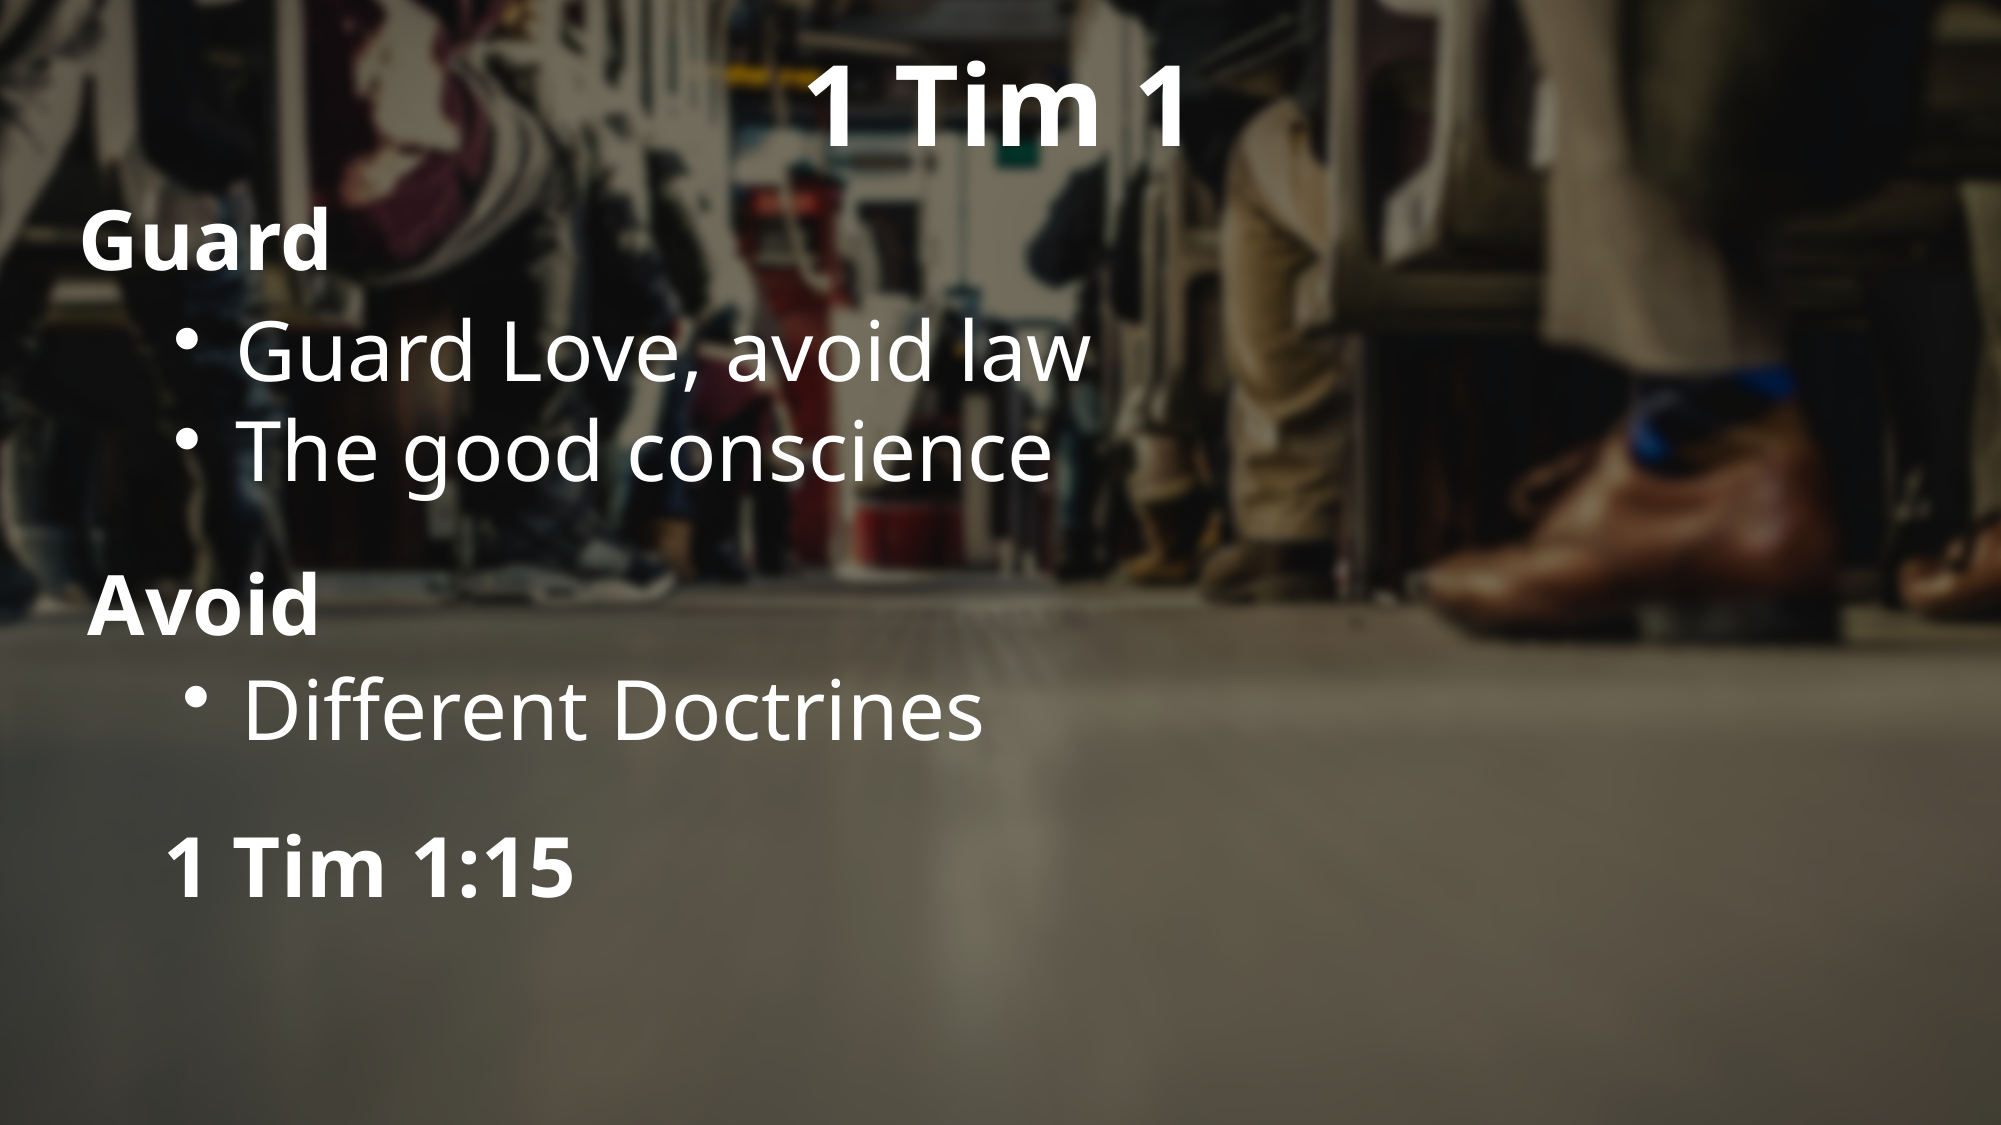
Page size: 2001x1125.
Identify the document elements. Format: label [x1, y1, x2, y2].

text_box [0, 0, 2000, 1125]
